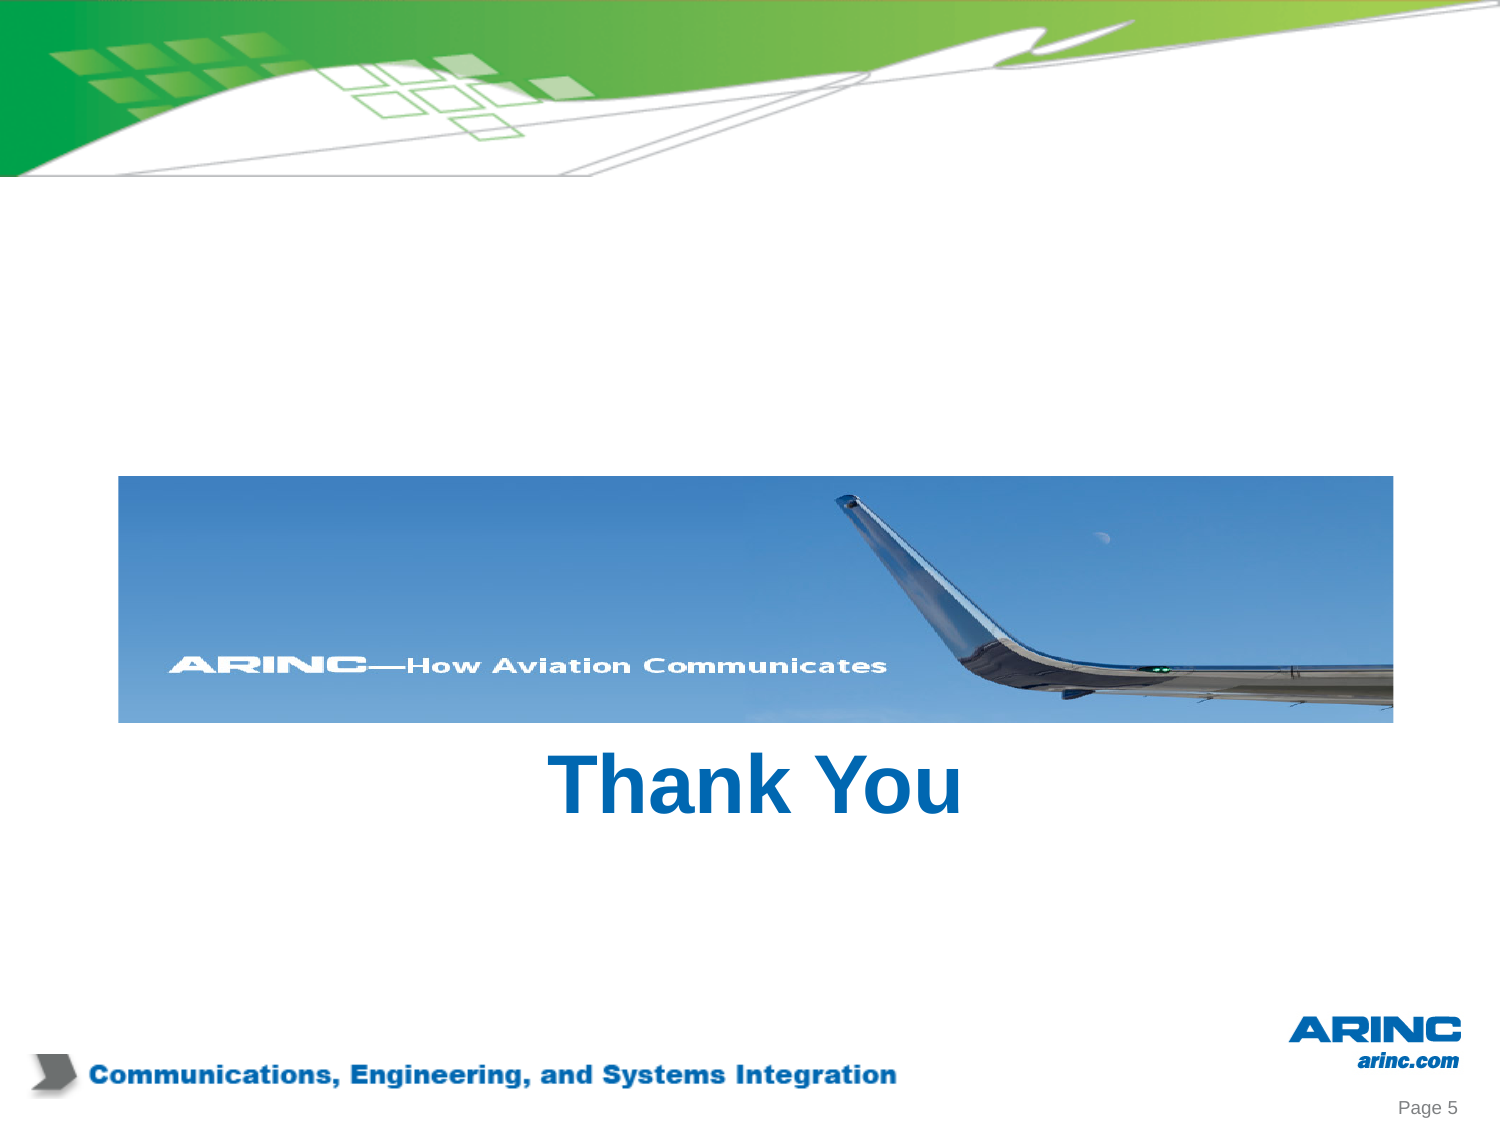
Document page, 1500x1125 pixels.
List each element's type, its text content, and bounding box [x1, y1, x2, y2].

picture [0, 0, 1500, 177]
list [118, 476, 1394, 724]
title Thank You [118, 724, 1394, 947]
picture [1277, 991, 1500, 1075]
picture [5, 1054, 1067, 1099]
